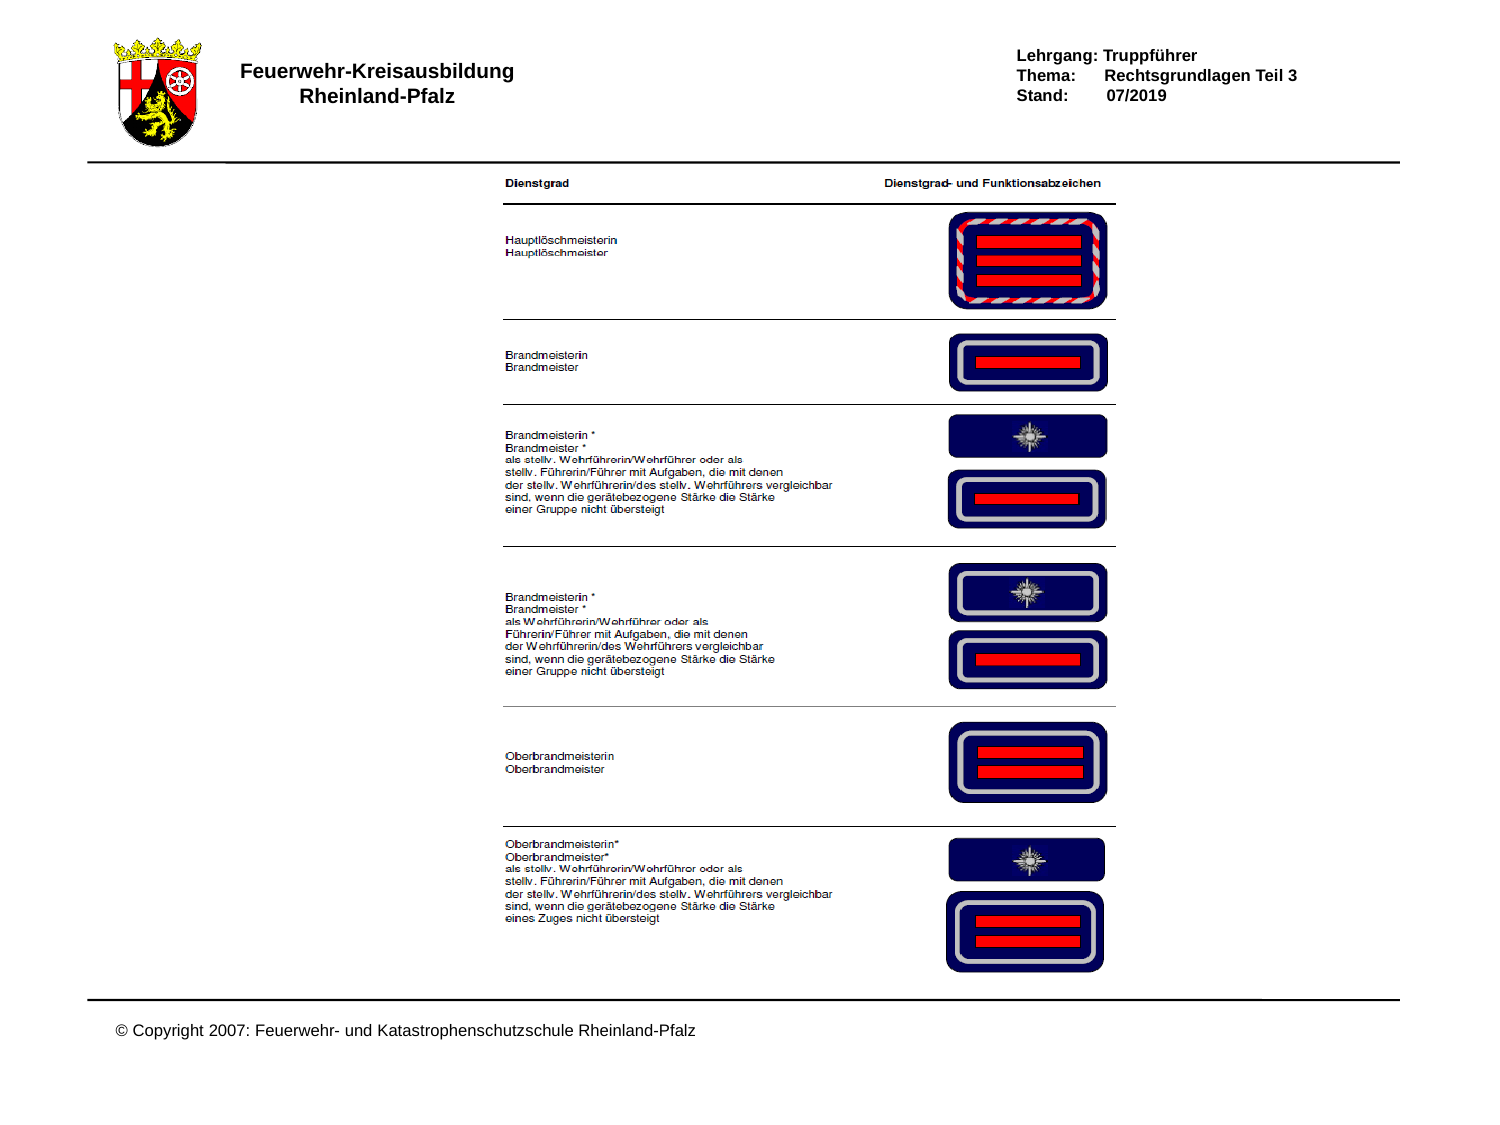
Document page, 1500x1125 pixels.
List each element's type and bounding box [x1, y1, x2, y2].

picture [489, 170, 1141, 988]
picture [112, 37, 203, 148]
